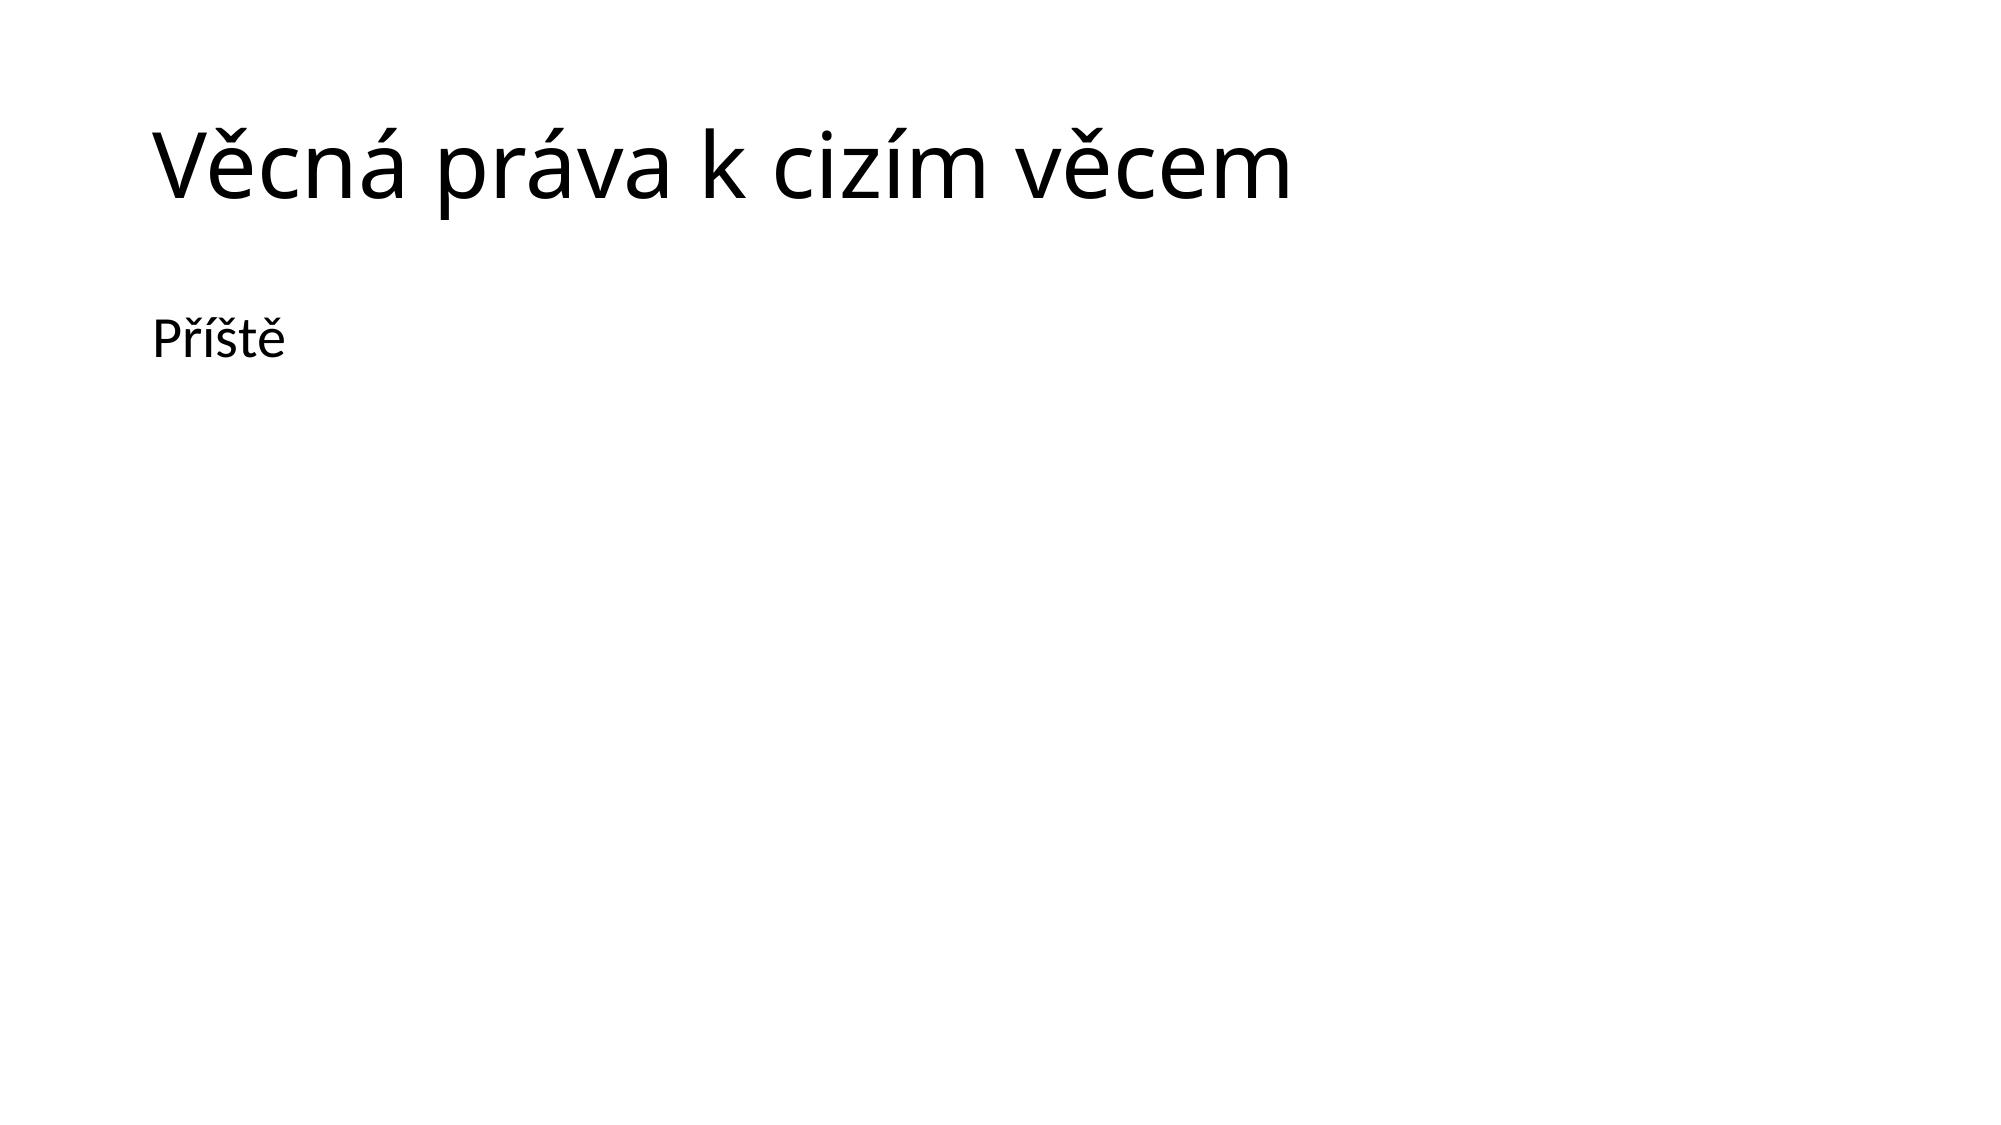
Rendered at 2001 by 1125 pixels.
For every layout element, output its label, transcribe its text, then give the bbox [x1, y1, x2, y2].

title Věcná práva k cizím věcem [137, 59, 1863, 278]
list Příště [137, 299, 1863, 1014]
